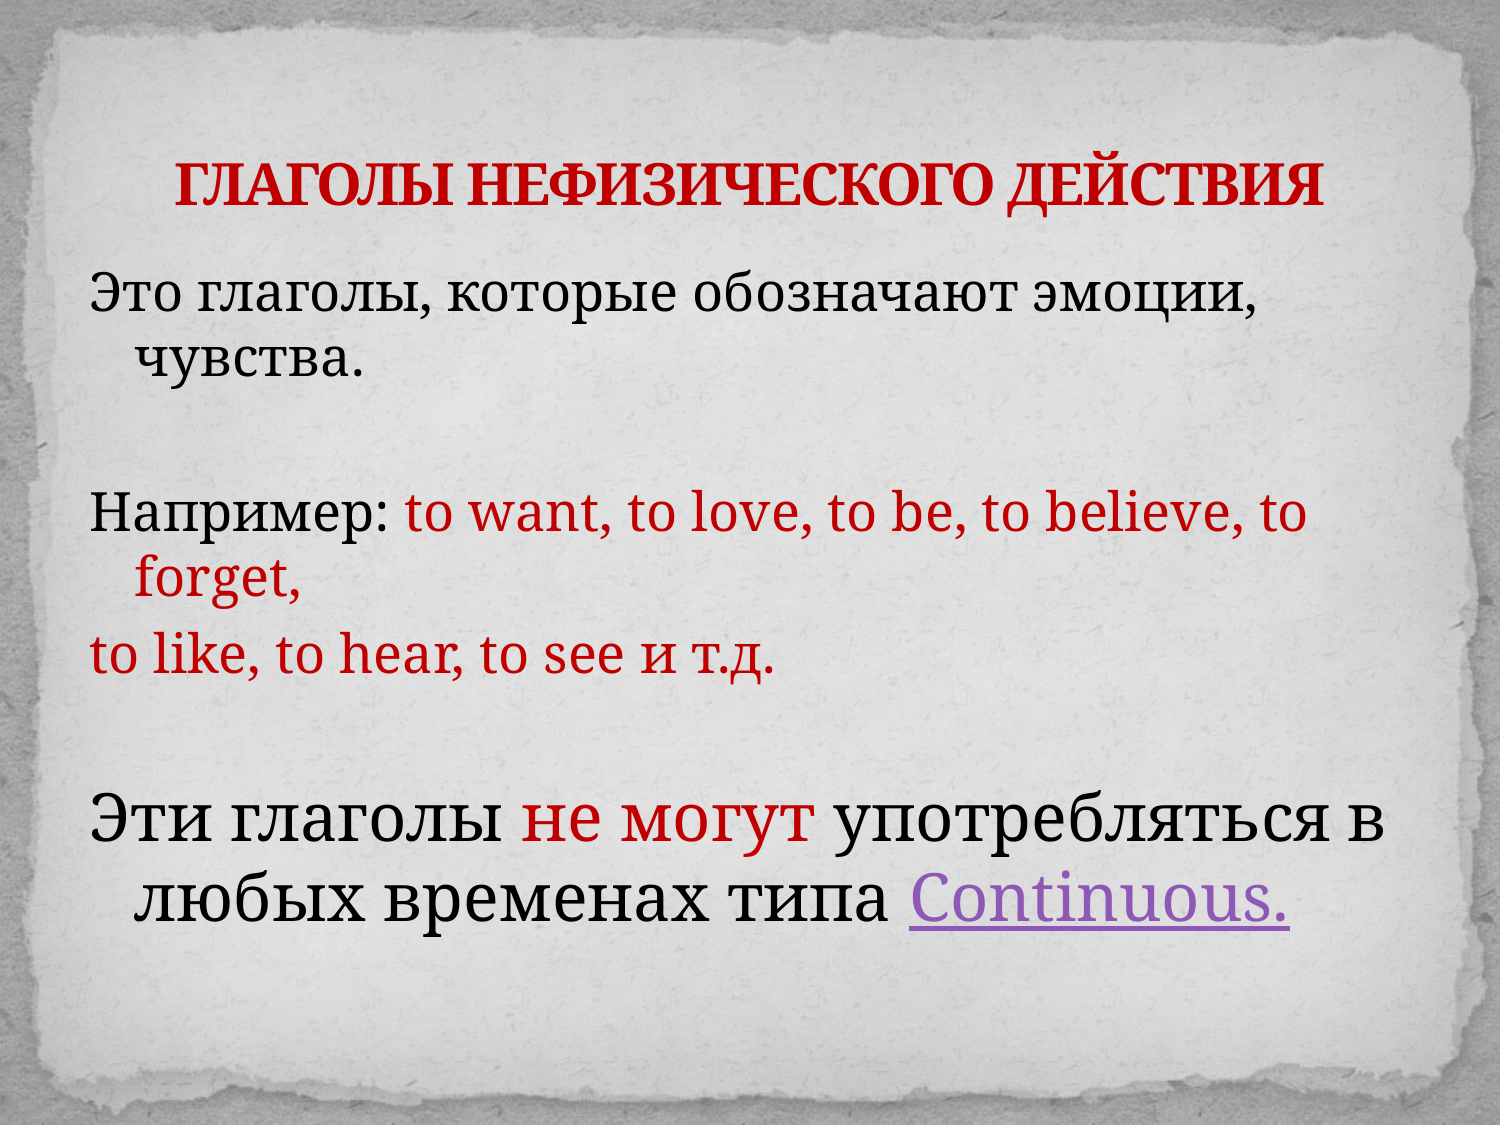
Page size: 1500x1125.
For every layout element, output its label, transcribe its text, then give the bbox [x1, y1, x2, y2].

list Это глаголы, которые обозначают эмоции, чувства. Например: to want, to love, to be, to believe, to forget, to like, to hear, to see и т.д. Эти глаголы не могут употребляться в любых временах типа Continuous. [75, 249, 1425, 1000]
title ГЛАГОЛЫ НЕФИЗИЧЕСКОГО ДЕЙСТВИЯ [74, 24, 1425, 225]
